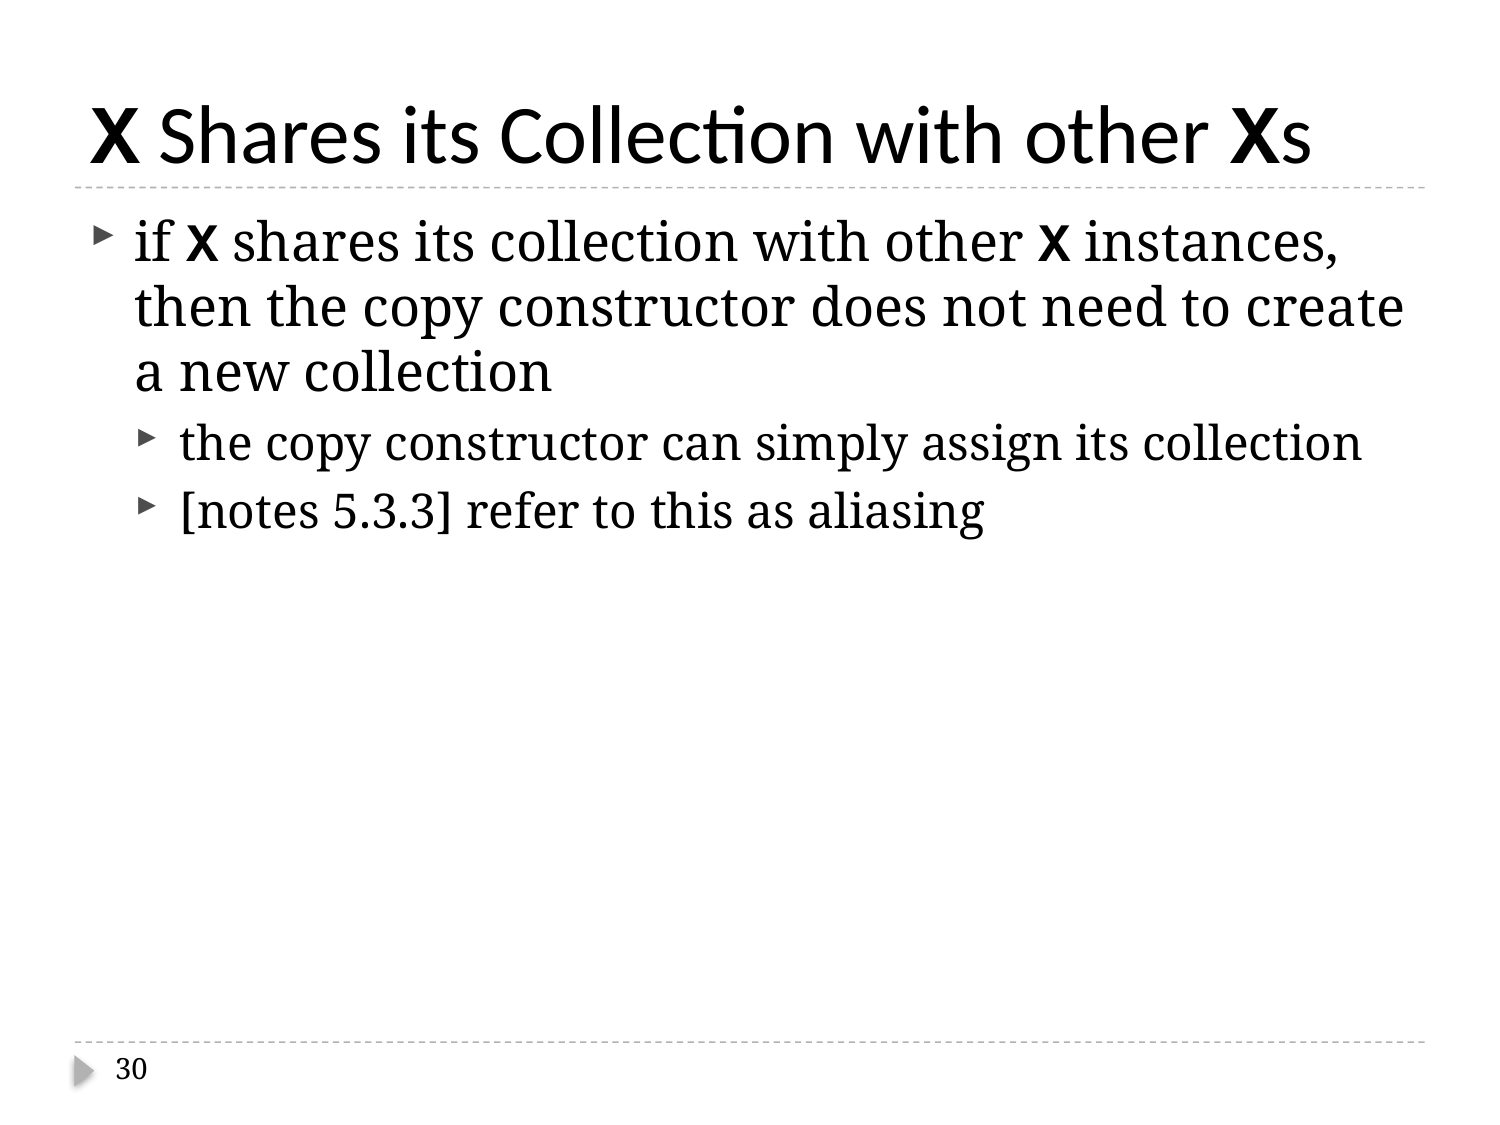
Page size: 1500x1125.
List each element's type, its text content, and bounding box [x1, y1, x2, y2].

slide_number 30 [100, 1042, 426, 1103]
title X Shares its Collection with other Xs [74, 24, 1426, 188]
list if X shares its collection with other X instances, then the copy constructor does not need to create a new collection the copy constructor can simply assign its collection [notes 5.3.3] refer to this as aliasing [74, 199, 1426, 1011]
